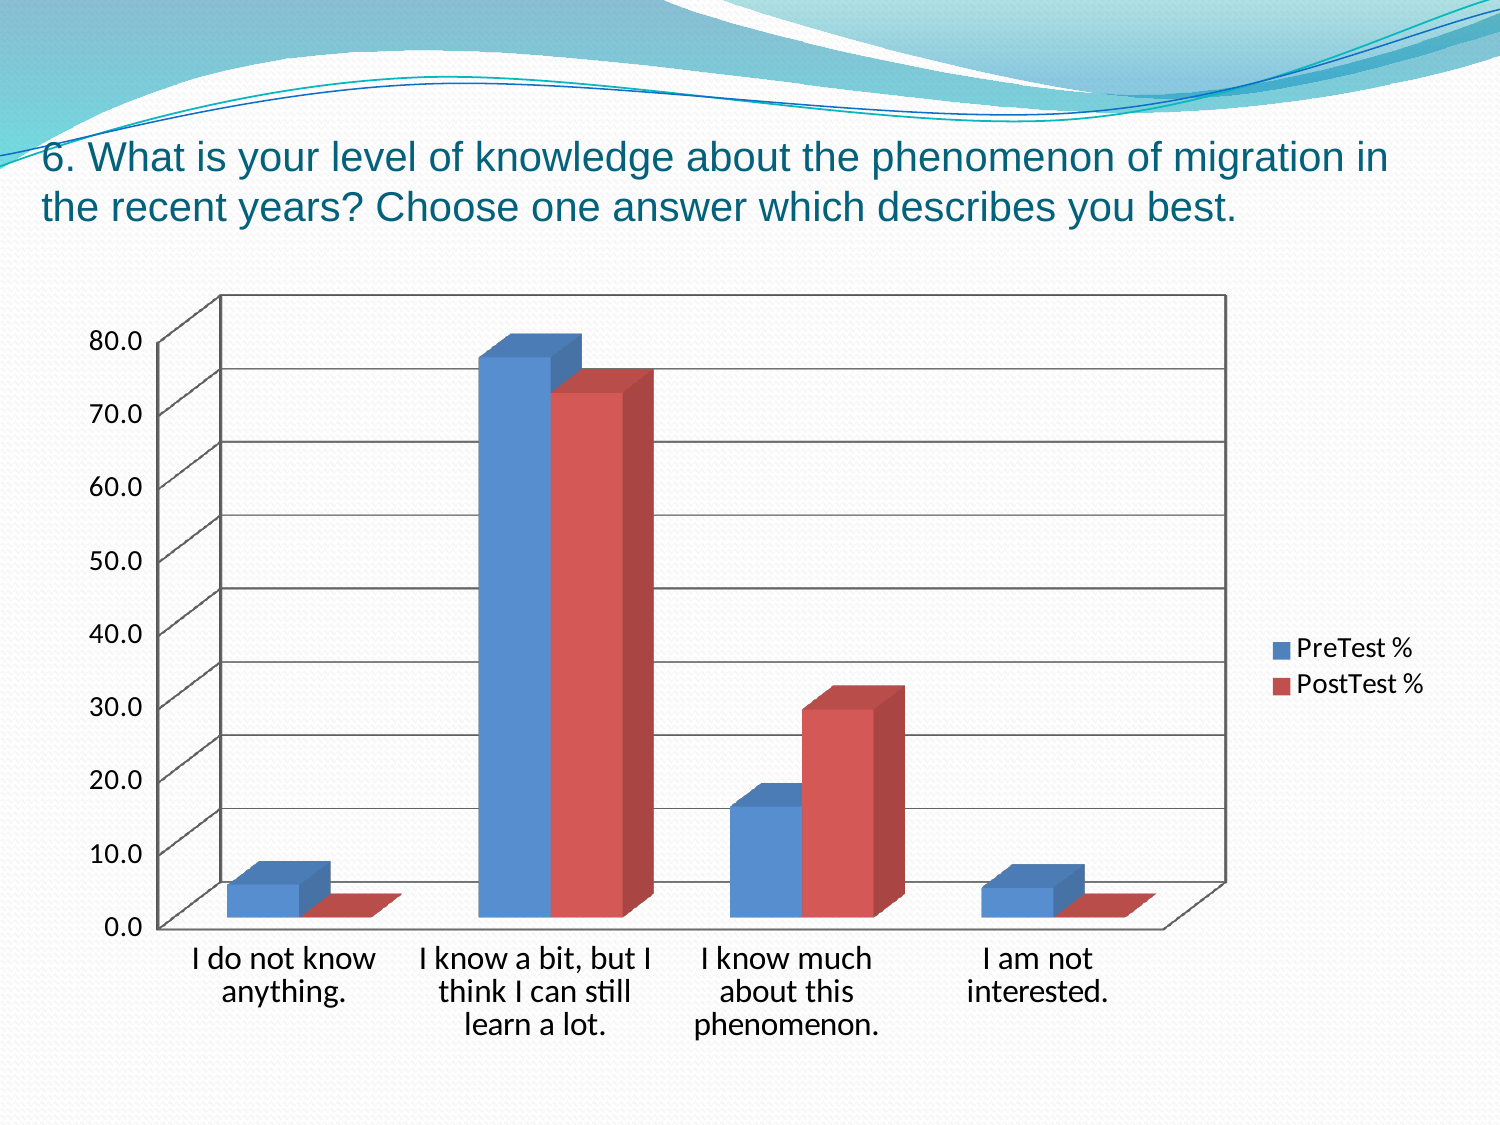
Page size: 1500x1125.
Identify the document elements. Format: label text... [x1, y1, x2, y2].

chart [52, 278, 1448, 1059]
title 6. What is your level of knowledge about the phenomenon of migration in the recent years? Choose one answer which describes you best. [41, 42, 1459, 231]
